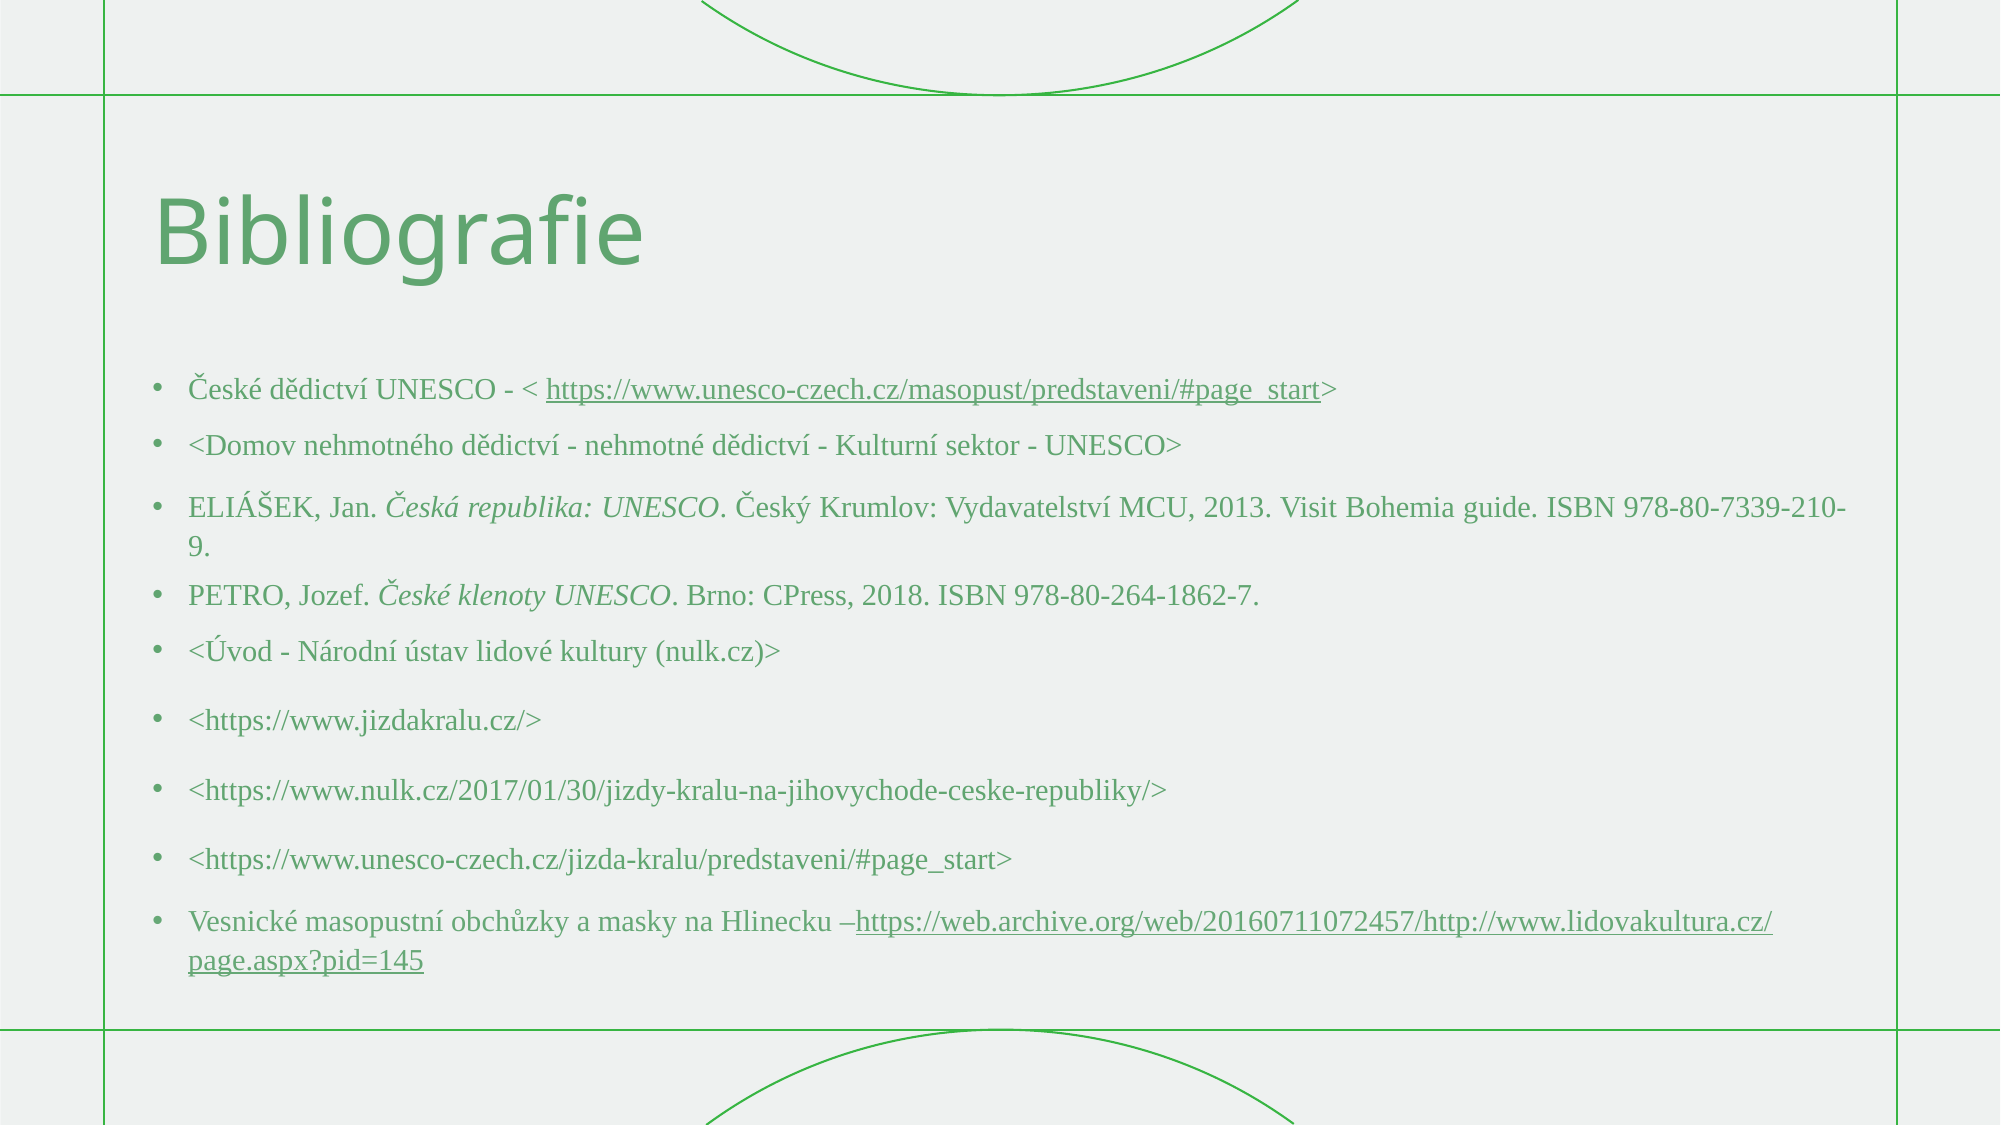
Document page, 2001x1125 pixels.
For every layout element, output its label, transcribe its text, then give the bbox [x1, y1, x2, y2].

title Bibliografie [137, 119, 1863, 337]
list České dědictví UNESCO - ˂ https://www.unesco-czech.cz/masopust/predstaveni/#page_start˃ ˂Domov nehmotného dědictví - nehmotné dědictví - Kulturní sektor - UNESCO˃ ELIÁŠEK, Jan. Česká republika: UNESCO. Český Krumlov: Vydavatelství MCU, 2013. Visit Bohemia guide. ISBN 978-80-7339-210-9. PETRO, Jozef. České klenoty UNESCO. Brno: CPress, 2018. ISBN 978-80-264-1862-7. ˂Úvod - Národní ústav lidové kultury (nulk.cz)˃ ˂https://www.jizdakralu.cz/˃ ˂https://www.nulk.cz/2017/01/30/jizdy-kralu-na-jihovychode-ceske-republiky/˃ ˂https://www.unesco-czech.cz/jizda-kralu/predstaveni/#page_start˃ Vesnické masopustní obchůzky a masky na Hlinecku –https://web.archive.org/web/20160711072457/http://www.lidovakultura.cz/page.aspx?pid=145 [137, 359, 1863, 987]
